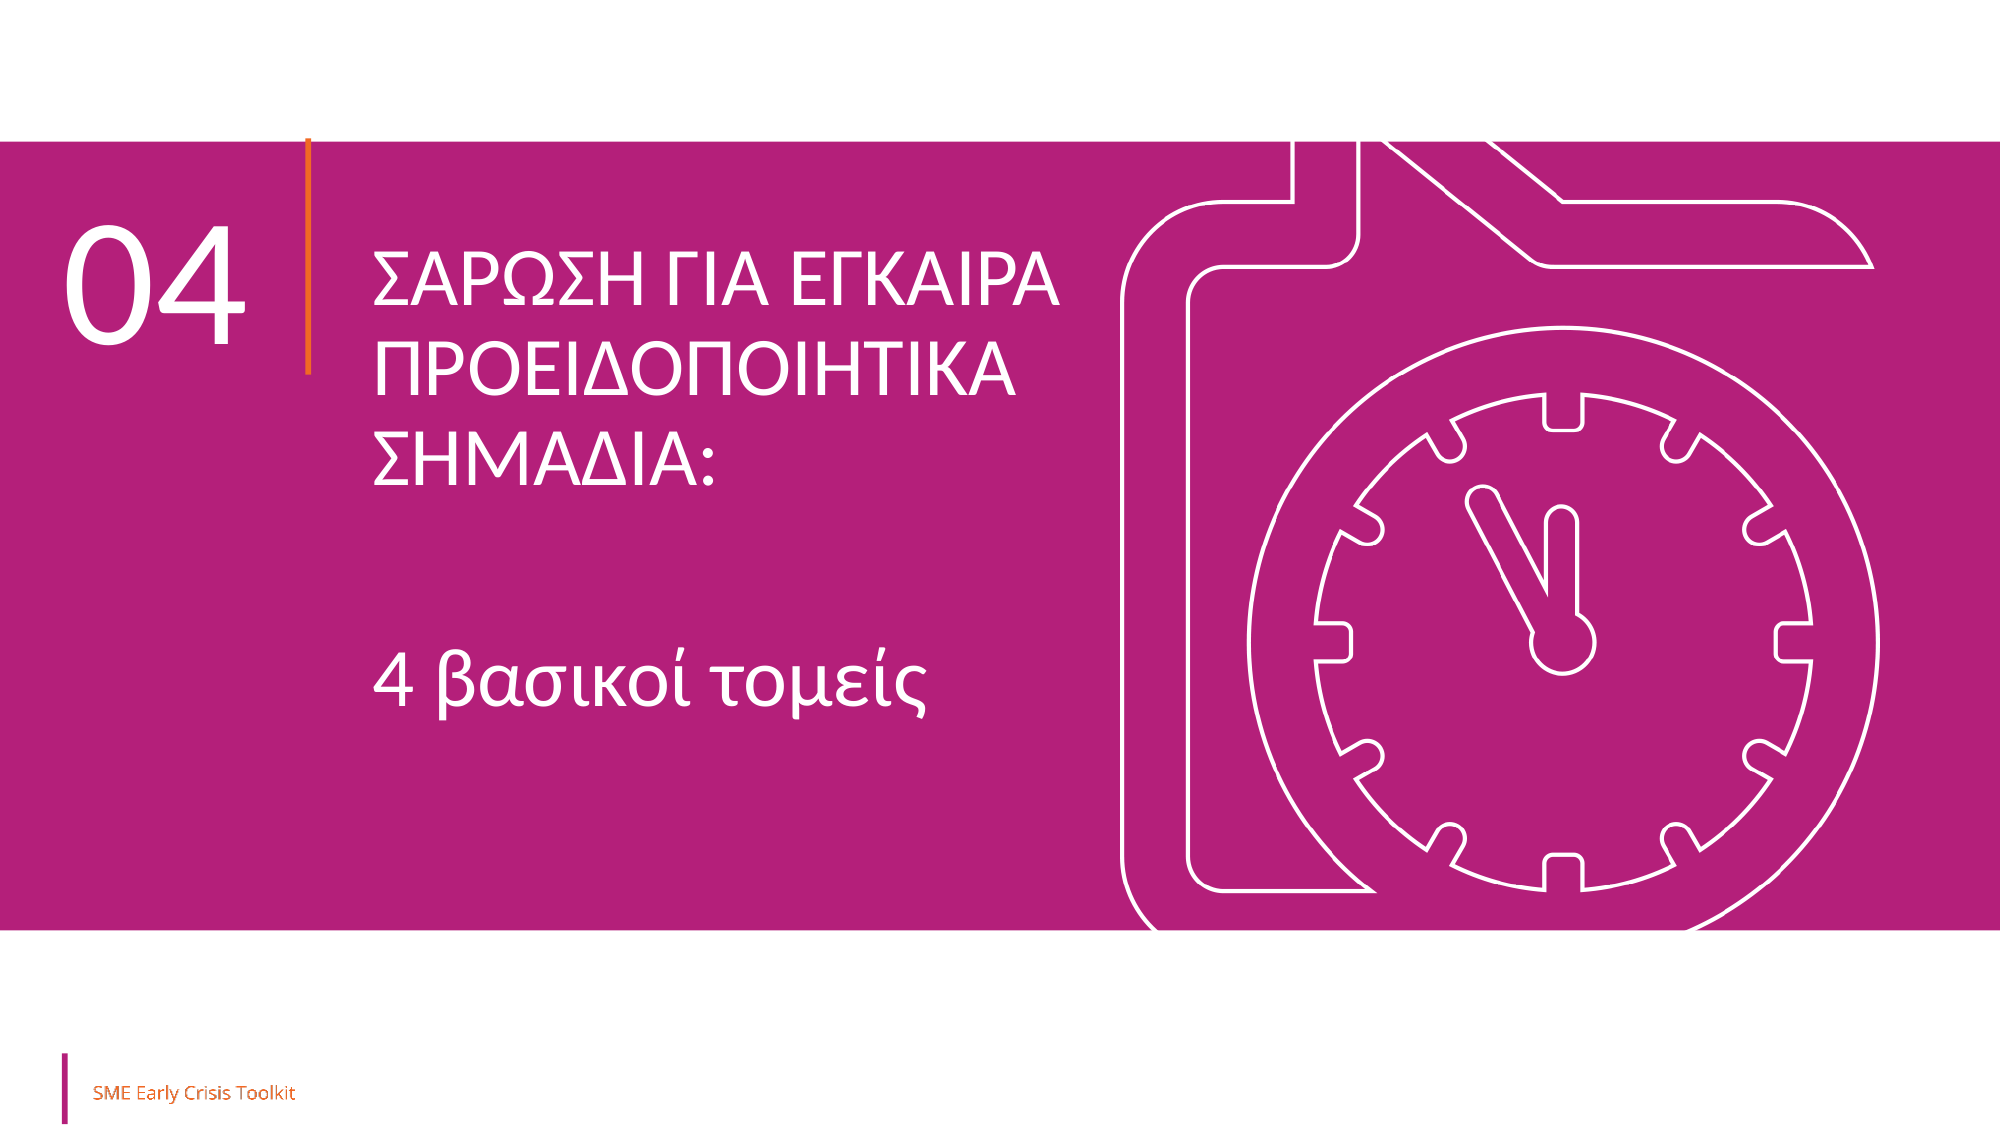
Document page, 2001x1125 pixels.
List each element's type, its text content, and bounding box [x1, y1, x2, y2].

list ΣΑΡΩΣΗ ΓΙΑ ΕΓΚΑΙΡΑ ΠΡΟΕΙΔΟΠΟΙΗΤΙΚΑ ΣΗΜΑΔΙΑ: 4 βασικοί τομείς [357, 226, 1092, 788]
list 04 [0, 178, 264, 274]
picture [962, 141, 1953, 931]
picture [83, 1080, 295, 1104]
